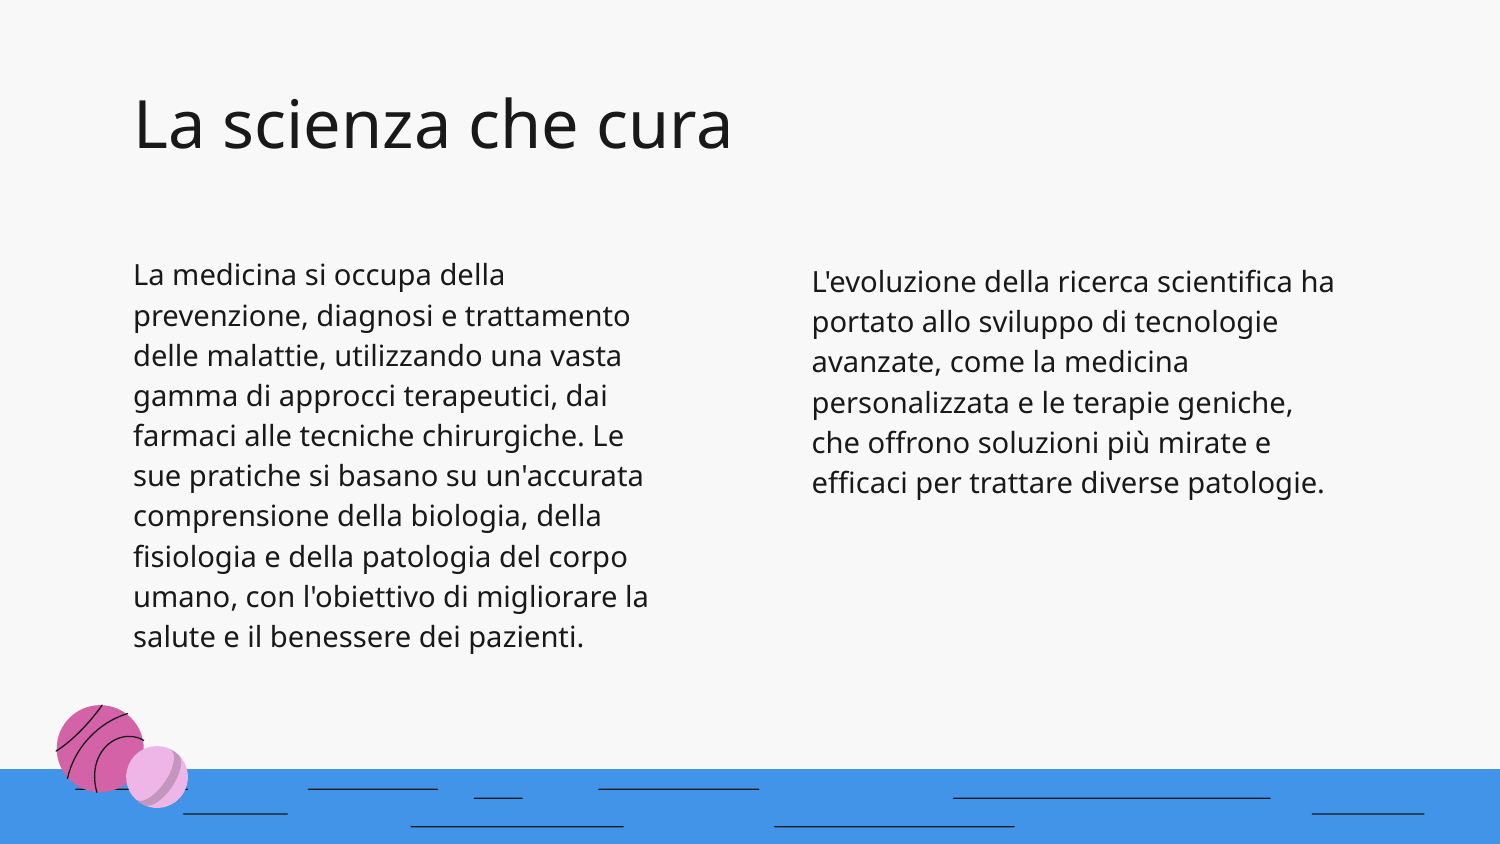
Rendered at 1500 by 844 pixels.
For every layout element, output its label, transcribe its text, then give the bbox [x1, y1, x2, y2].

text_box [55, 704, 145, 794]
title La scienza che cura [118, 66, 1382, 172]
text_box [122, 745, 192, 809]
subtitle La medicina si occupa della prevenzione, diagnosi e trattamento delle malattie, utilizzando una vasta gamma di approcci terapeutici, dai farmaci alle tecniche chirurgiche. Le sue pratiche si basano su un'accurata comprensione della biologia, della fisiologia e della patologia del corpo umano, con l'obiettivo di migliorare la salute e il benessere dei pazienti. [118, 236, 692, 661]
subtitle L'evoluzione della ricerca scientifica ha portato allo sviluppo di tecnologie avanzate, come la medicina personalizzata e le terapie geniche, che offrono soluzioni più mirate e efficaci per trattare diverse patologie. [796, 243, 1363, 544]
